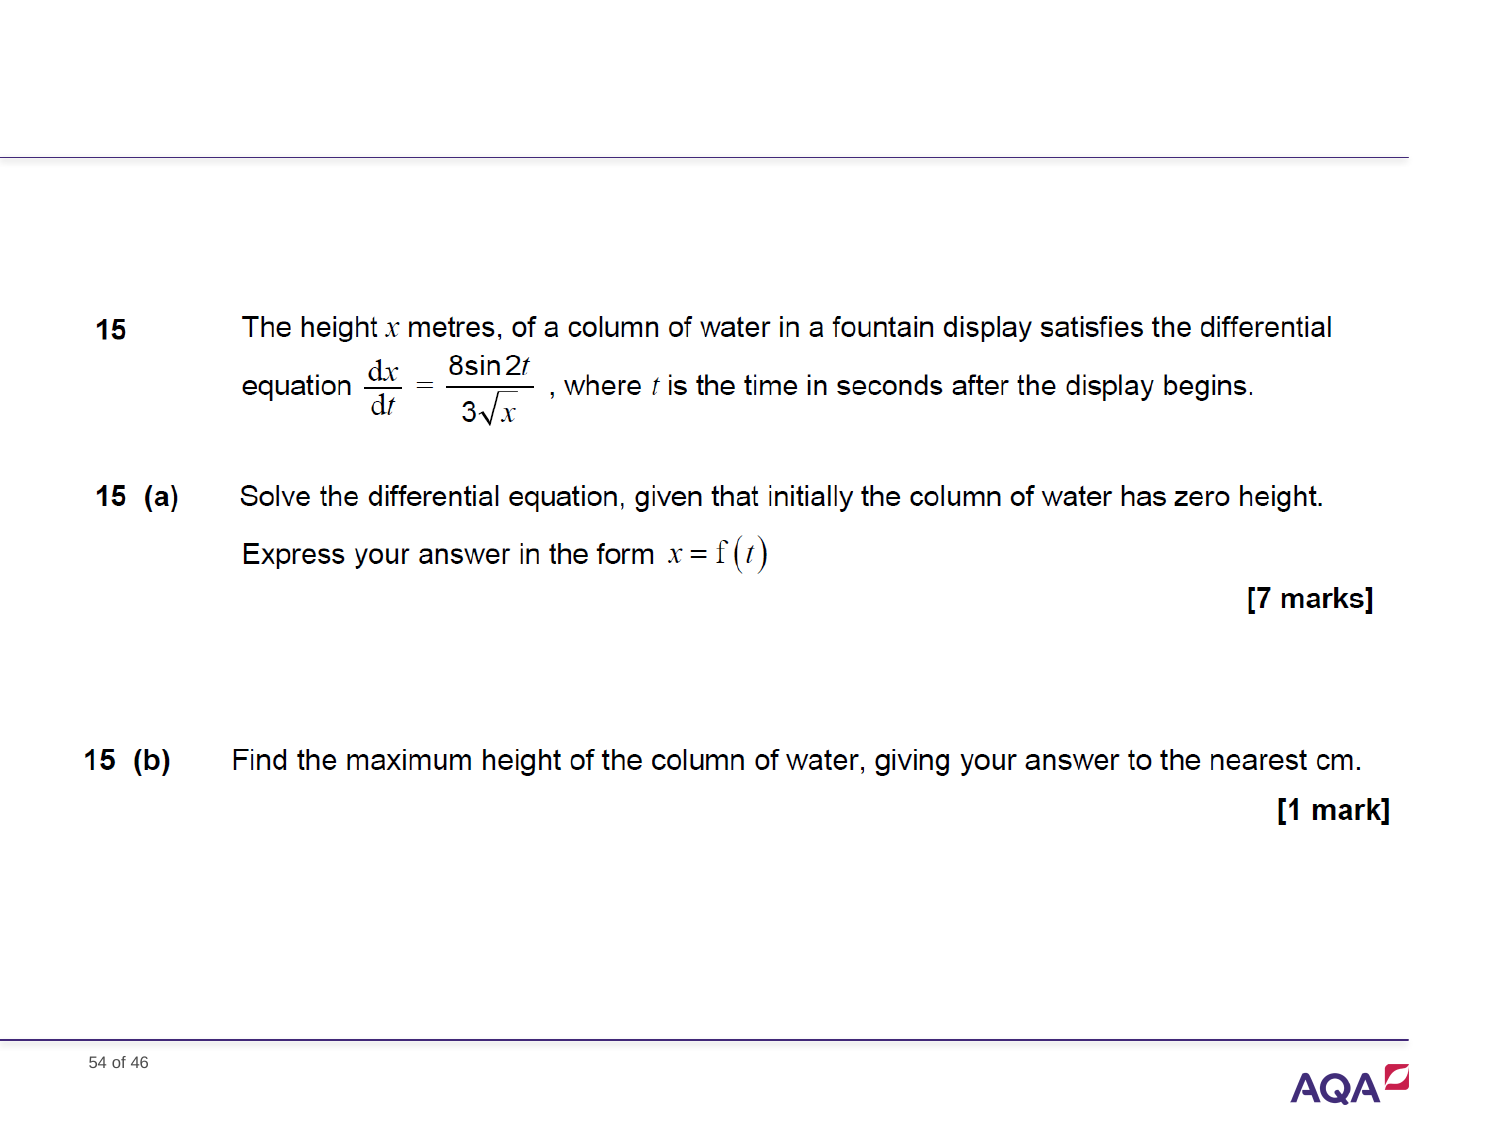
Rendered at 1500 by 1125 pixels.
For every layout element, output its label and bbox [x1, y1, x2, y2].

picture [74, 287, 1400, 653]
picture [64, 716, 1426, 856]
picture [1290, 1064, 1409, 1105]
